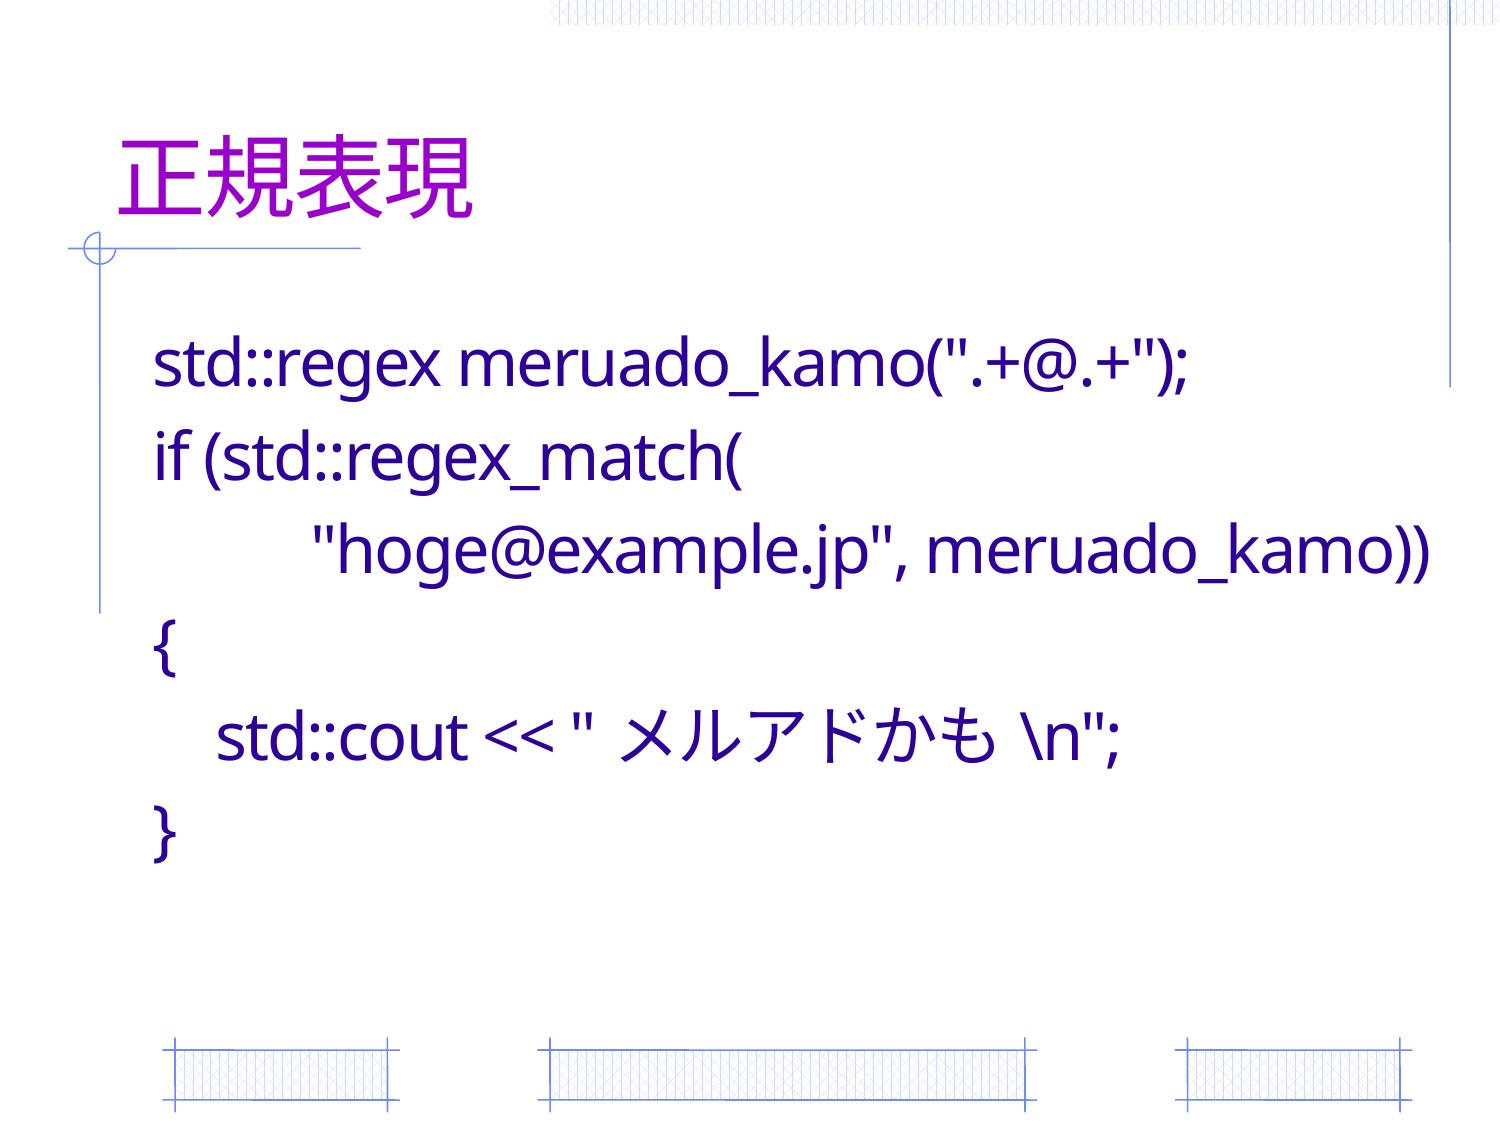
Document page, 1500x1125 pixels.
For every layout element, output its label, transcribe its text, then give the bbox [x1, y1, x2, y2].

title 正規表現 [99, 49, 1376, 238]
list std::regex meruado_kamo(".+@.+"); if (std::regex_match( "hoge@example.jp", meruado_kamo)) { std::cout << "メルアドかも\n"; } [137, 312, 1448, 988]
